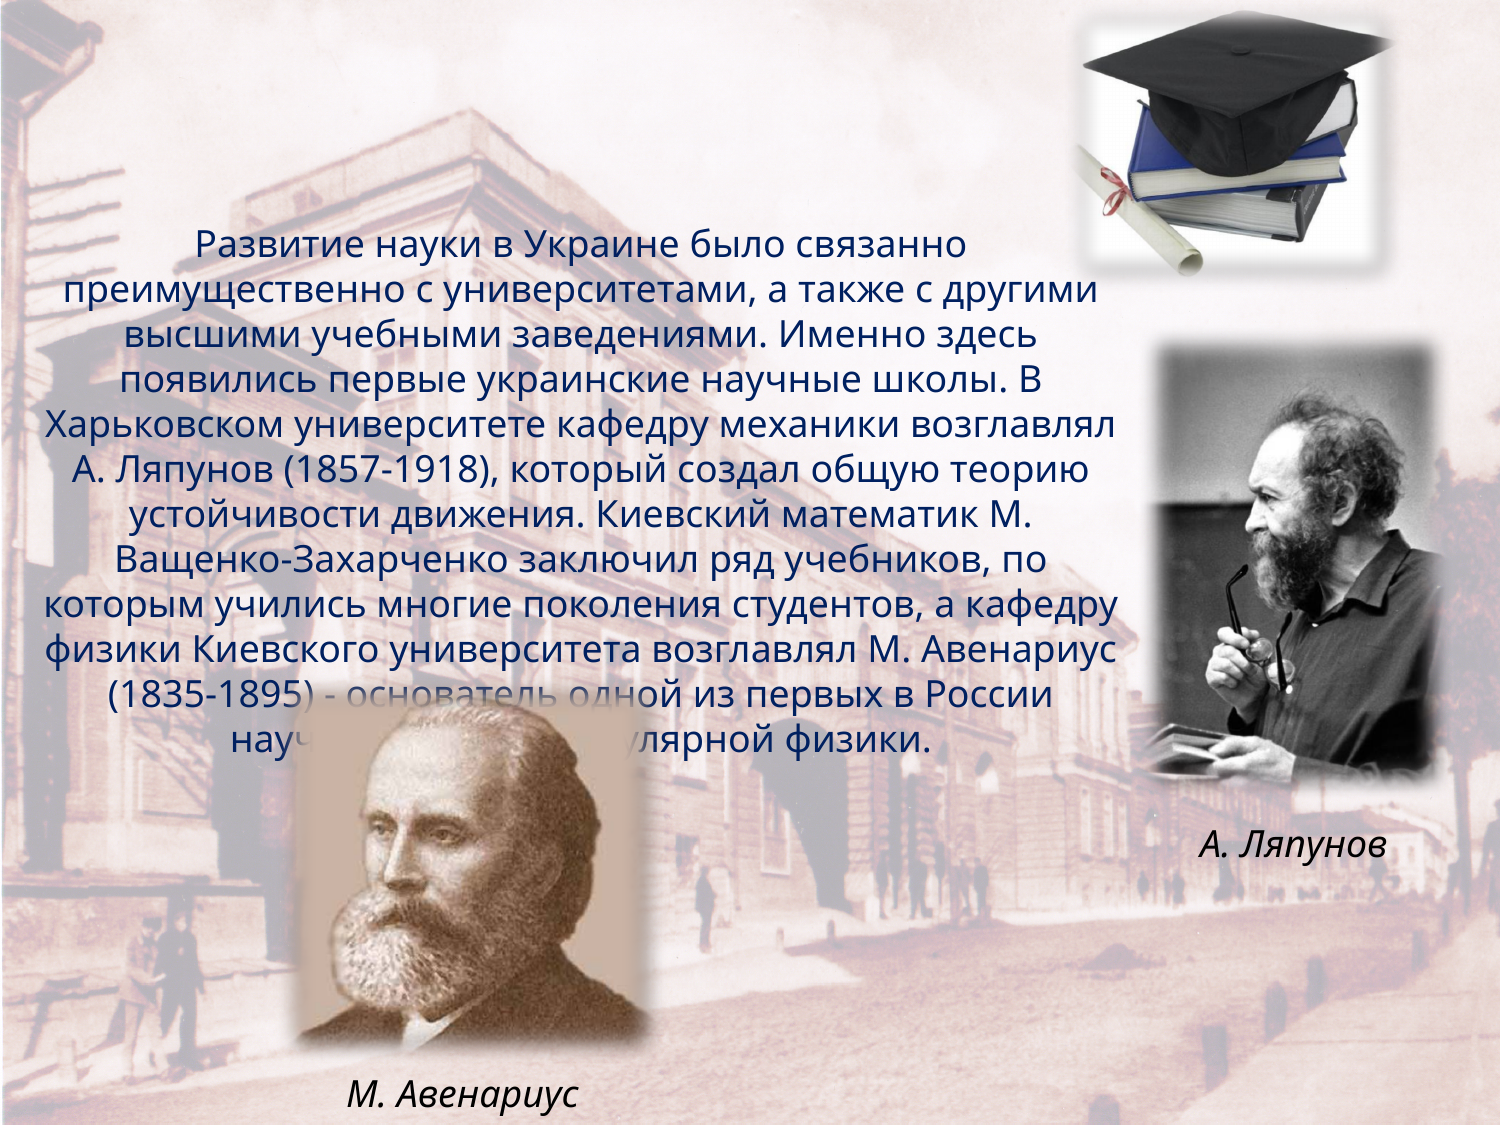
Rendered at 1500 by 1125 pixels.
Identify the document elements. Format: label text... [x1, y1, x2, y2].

picture [1062, 0, 1401, 288]
picture [1137, 324, 1454, 801]
text_box Развитие науки в Украине было связанно преимущественно с университетами, а также с другими высшими учебными заведениями. Именно здесь появились первые украинские научные школы. В Харьковском университете кафедру механики возглавлял А. Ляпунов (1857-1918), который создал общую теорию устойчивости движения. Киевский математик М. Ващенко-Захарченко заключил ряд учебников, по которым учились многие поколения студентов, а кафедру физики Киевского университета возглавлял М. Авенариус (1835-1895) - основатель одной из первых в России научных школ молекулярной физики. [24, 212, 1138, 768]
text_box М. Авенариус [274, 1068, 650, 1123]
picture [274, 674, 663, 1060]
text_box А. Ляпунов [1149, 812, 1438, 873]
